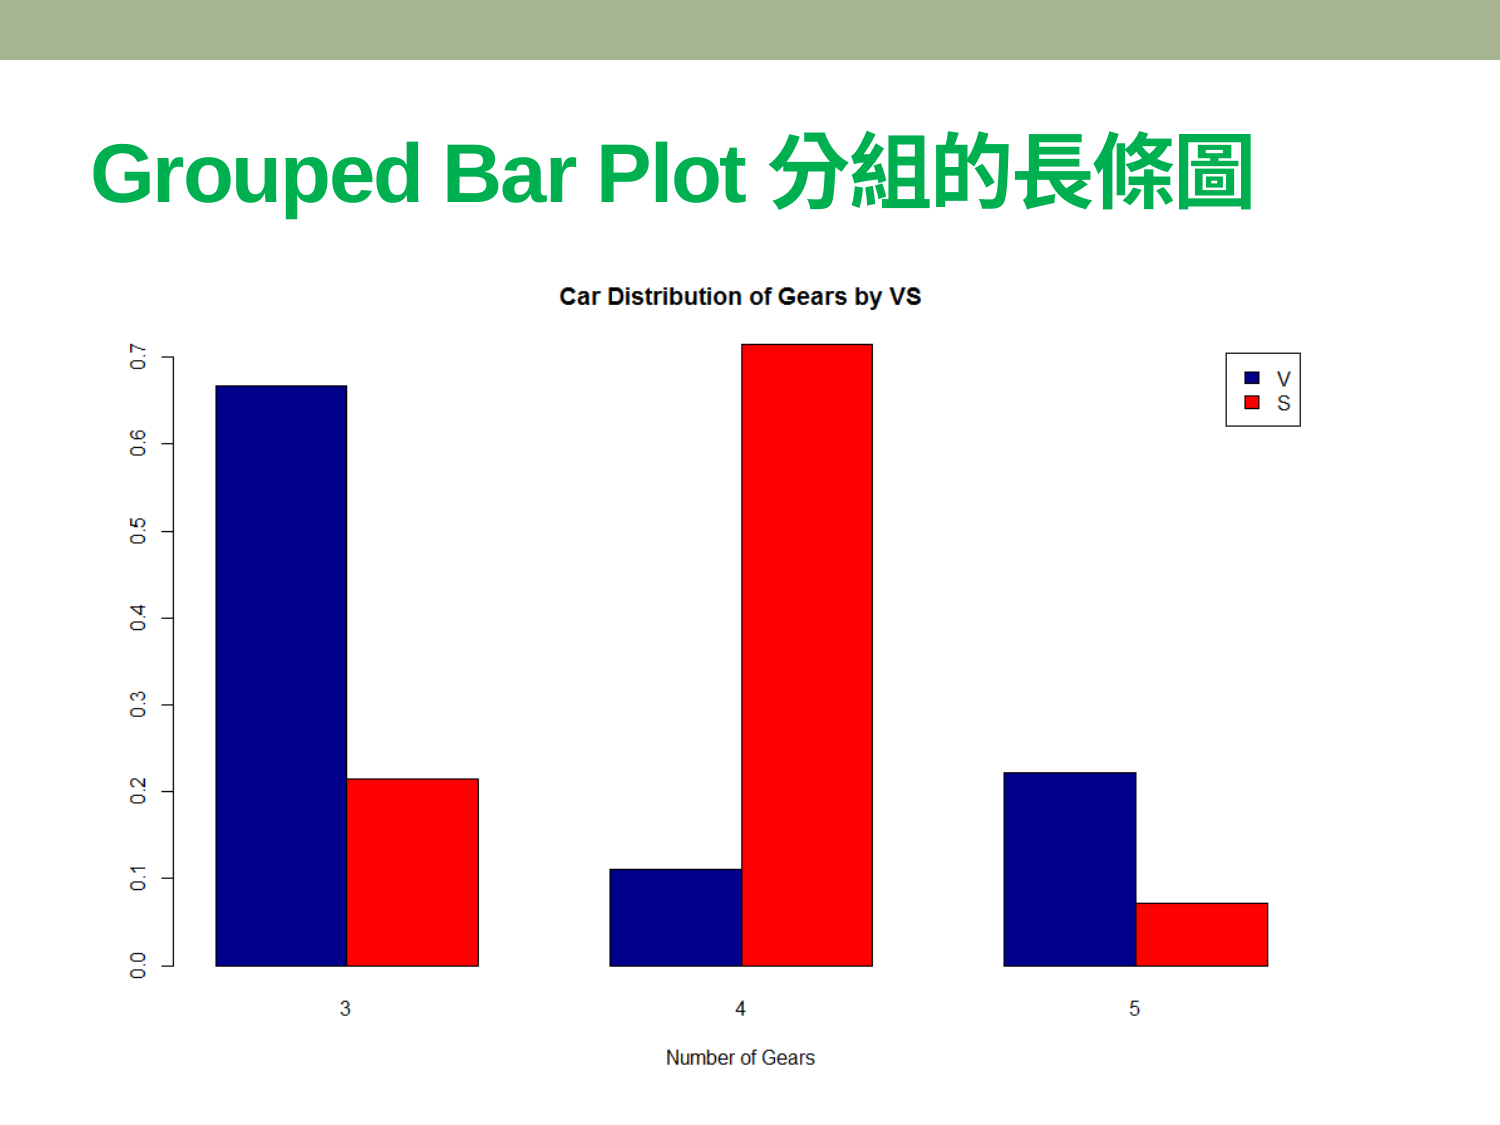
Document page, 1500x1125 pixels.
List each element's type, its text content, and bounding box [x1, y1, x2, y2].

title Grouped Bar Plot分組的長條圖 [75, 87, 1425, 250]
picture [74, 246, 1360, 1095]
